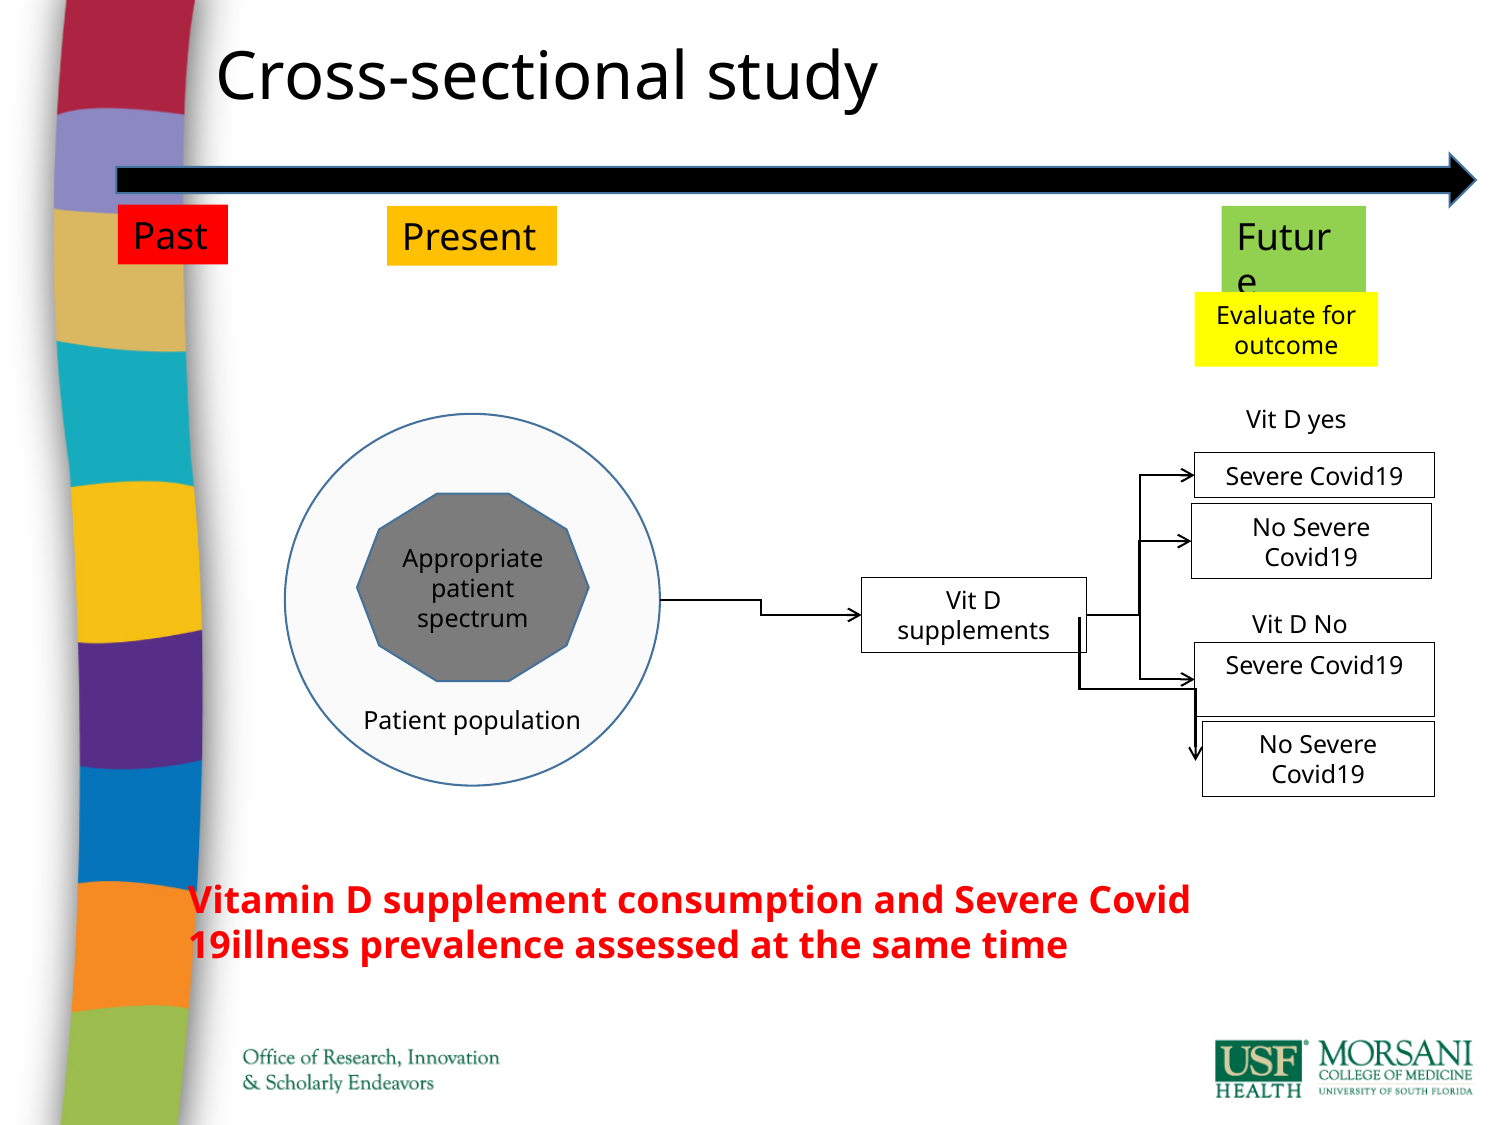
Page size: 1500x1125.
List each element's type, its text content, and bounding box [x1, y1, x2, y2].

text_box Vit D yes [1202, 396, 1391, 442]
text_box Present [387, 205, 557, 266]
text_box No Severe Covid19 [1195, 503, 1432, 579]
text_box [1086, 541, 1192, 615]
text_box No Severe Covid19 [1202, 721, 1435, 797]
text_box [1079, 616, 1196, 761]
text_box Past [117, 204, 228, 265]
picture [0, 0, 1500, 1125]
text_box Evaluate for outcome [1194, 291, 1379, 367]
text_box Vit D supplements [861, 577, 1086, 653]
text_box Severe Covid19 [1196, 642, 1435, 717]
text_box Vit D No [1208, 600, 1398, 642]
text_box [659, 599, 862, 616]
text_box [1086, 475, 1195, 615]
text_box Cross-sectional study [200, 34, 1476, 155]
text_box Vitamin D supplement consumption and Severe Covid 19illness prevalence assessed at the same time [173, 868, 1370, 974]
text_box Appropriate patient spectrum [355, 492, 590, 683]
text_box Severe Covid19 [1194, 452, 1435, 498]
text_box [115, 151, 1478, 209]
text_box Patient population [283, 412, 661, 787]
text_box Future [1221, 205, 1366, 291]
